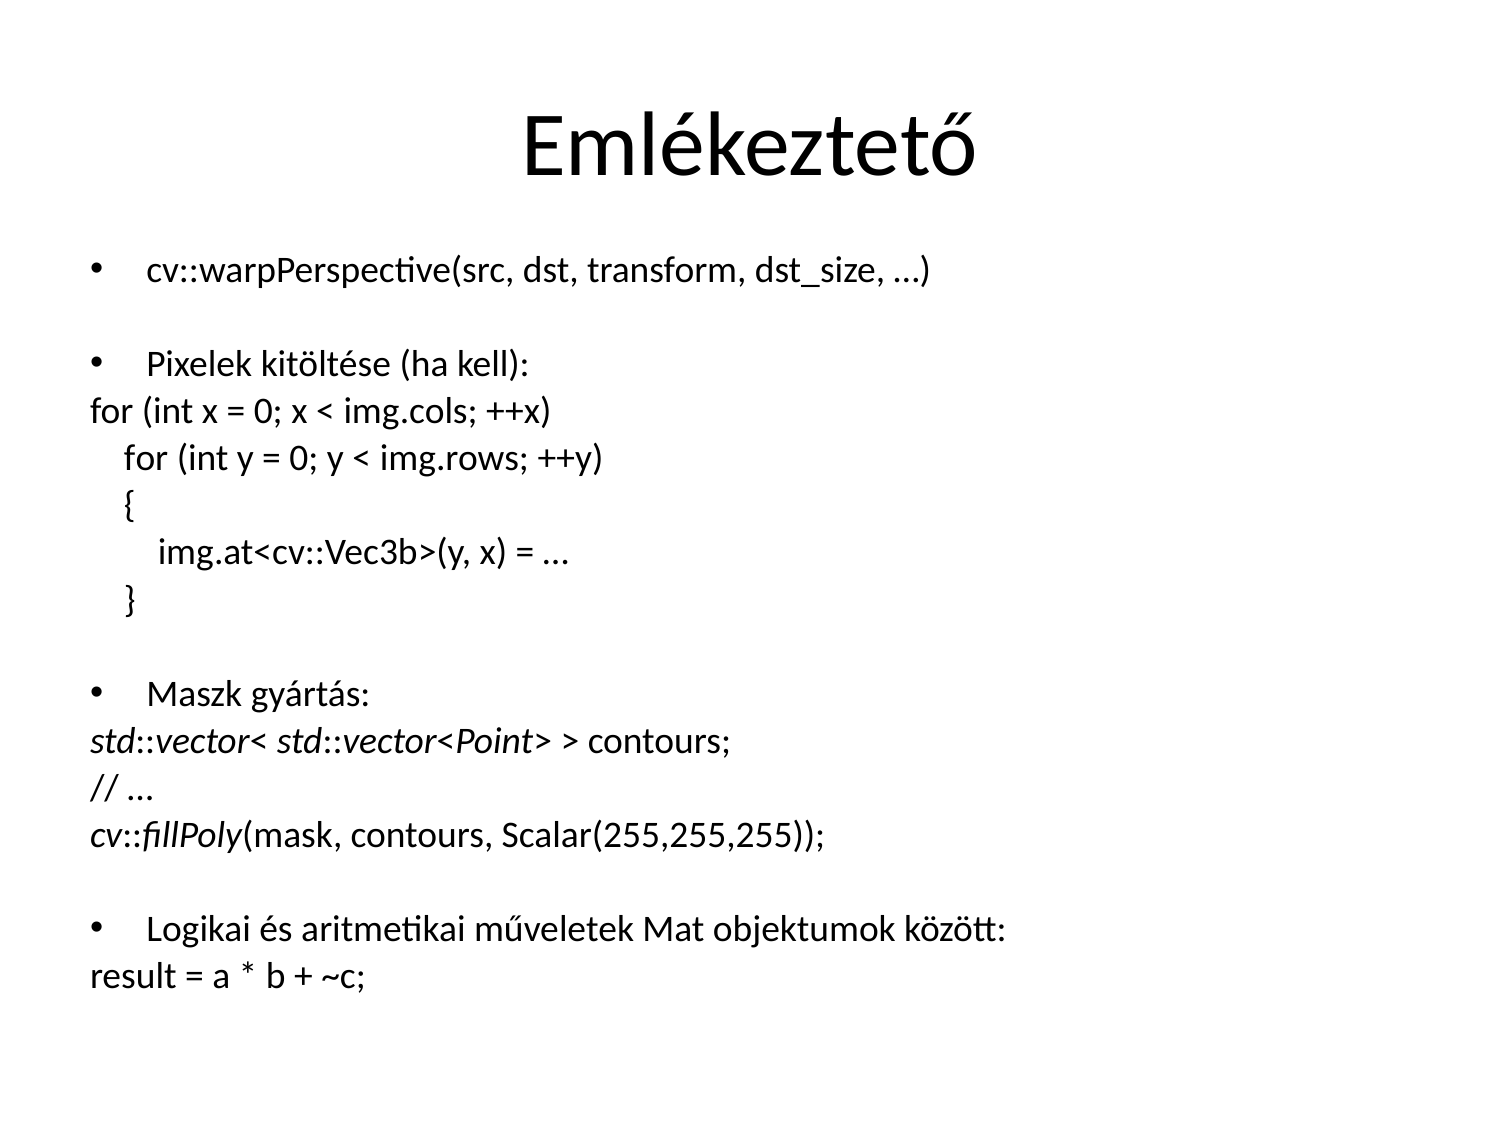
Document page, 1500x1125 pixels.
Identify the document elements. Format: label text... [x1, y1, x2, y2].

title Emlékeztető [75, 45, 1425, 233]
list cv::warpPerspective(src, dst, transform, dst_size, …) Pixelek kitöltése (ha kell): for (int x = 0; x < img.cols; ++x) for (int y = 0; y < img.rows; ++y) { img.at<cv::Vec3b>(y, x) = … } Maszk gyártás: std::vector< std::vector<Point> > contours; // … cv::fillPoly(mask, contours, Scalar(255,255,255)); Logikai és aritmetikai műveletek Mat objektumok között: result = a * b + ~c; [75, 237, 1425, 1025]
